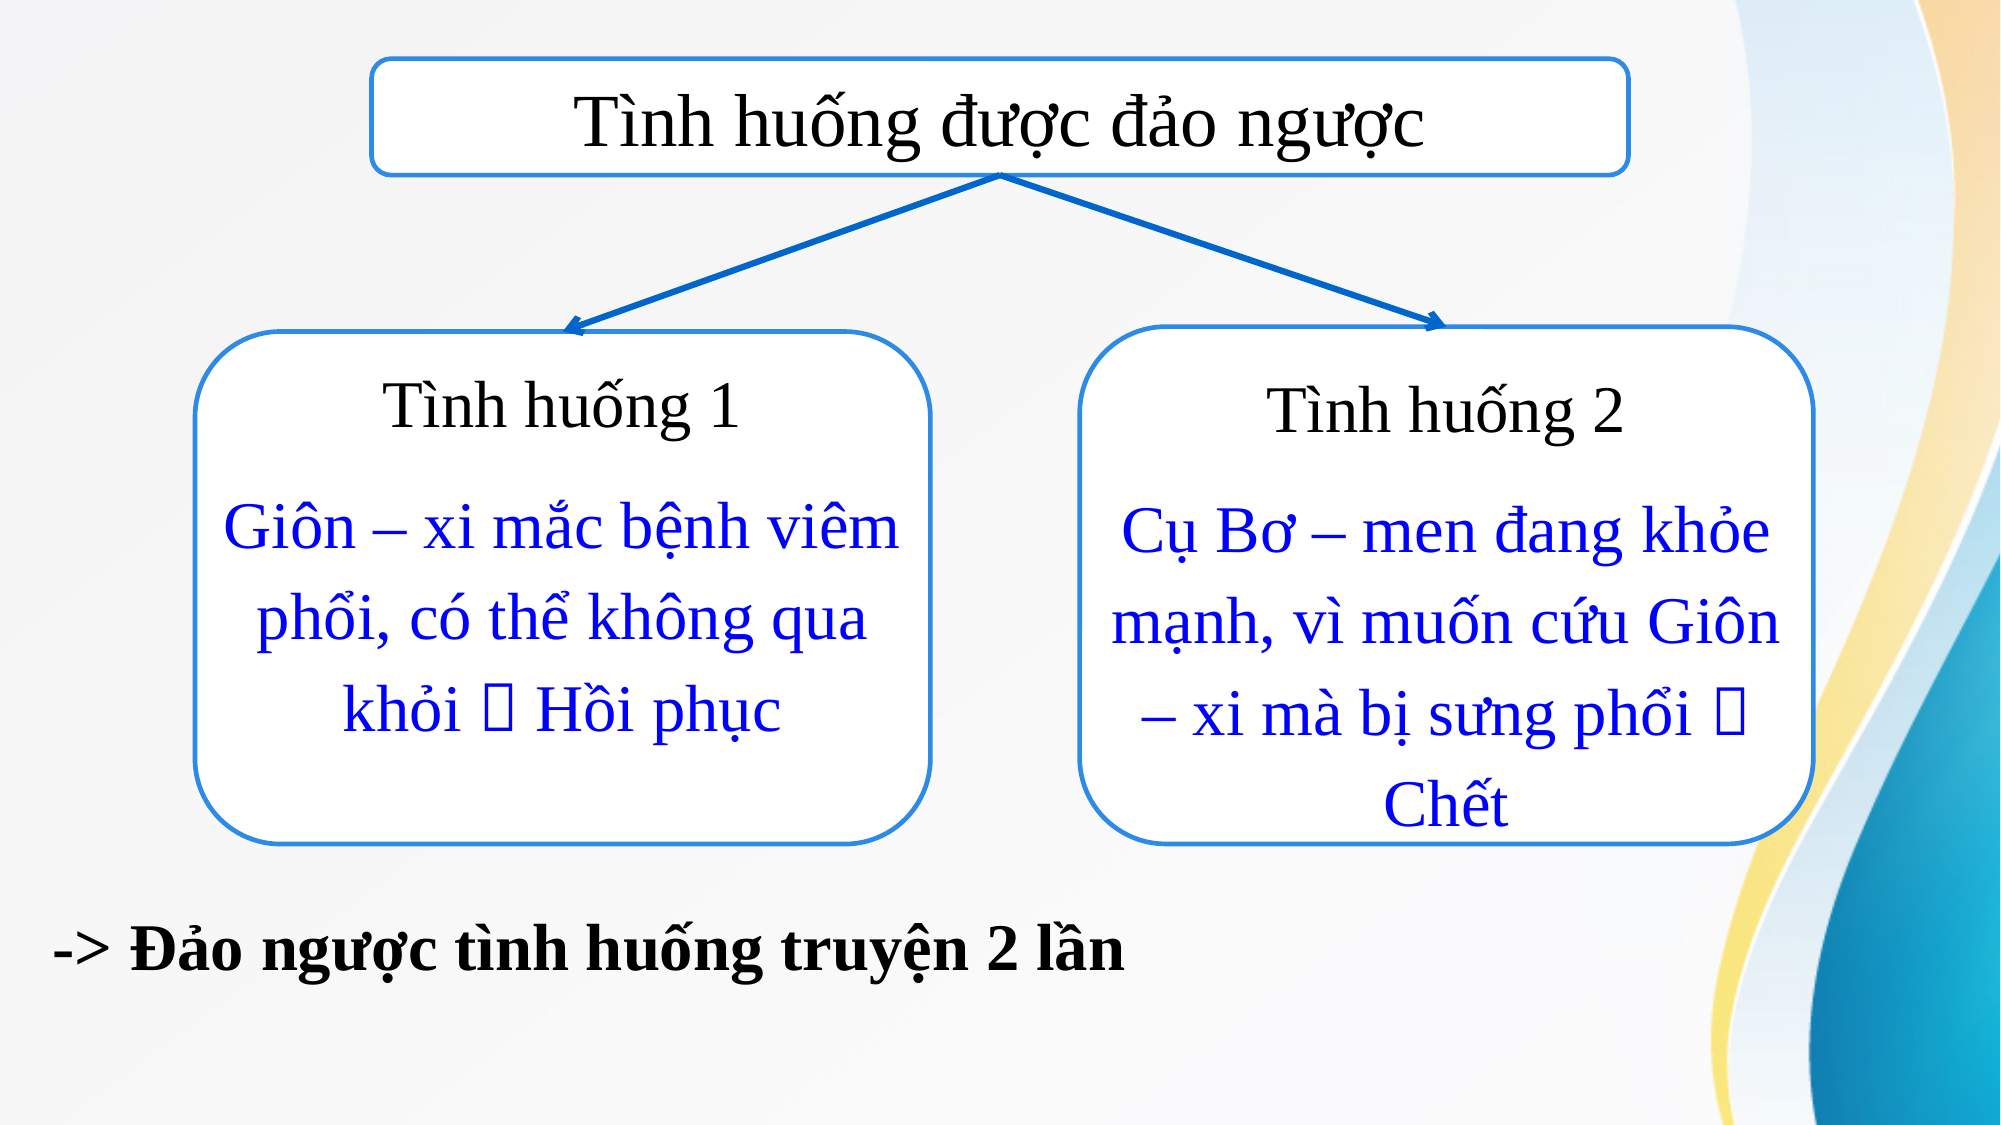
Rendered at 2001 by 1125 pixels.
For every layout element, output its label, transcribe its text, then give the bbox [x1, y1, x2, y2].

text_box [999, 174, 1447, 327]
text_box Giôn – xi mắc bệnh viêm phổi, có thể không qua khỏi  Hồi phục [207, 463, 918, 752]
text_box -> Đảo ngược tình huống truyện 2 lần [37, 896, 1450, 992]
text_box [562, 174, 1001, 332]
text_box Cụ Bơ – men đang khỏe mạnh, vì muốn cứu Giôn – xi mà bị sưng phổi  Chết [1091, 467, 1802, 847]
text_box Tình huống 2 [1078, 325, 1815, 803]
text_box Tình huống được đảo ngược [370, 57, 1630, 177]
picture [0, 0, 2001, 1125]
text_box Tình huống 1 [193, 330, 932, 846]
